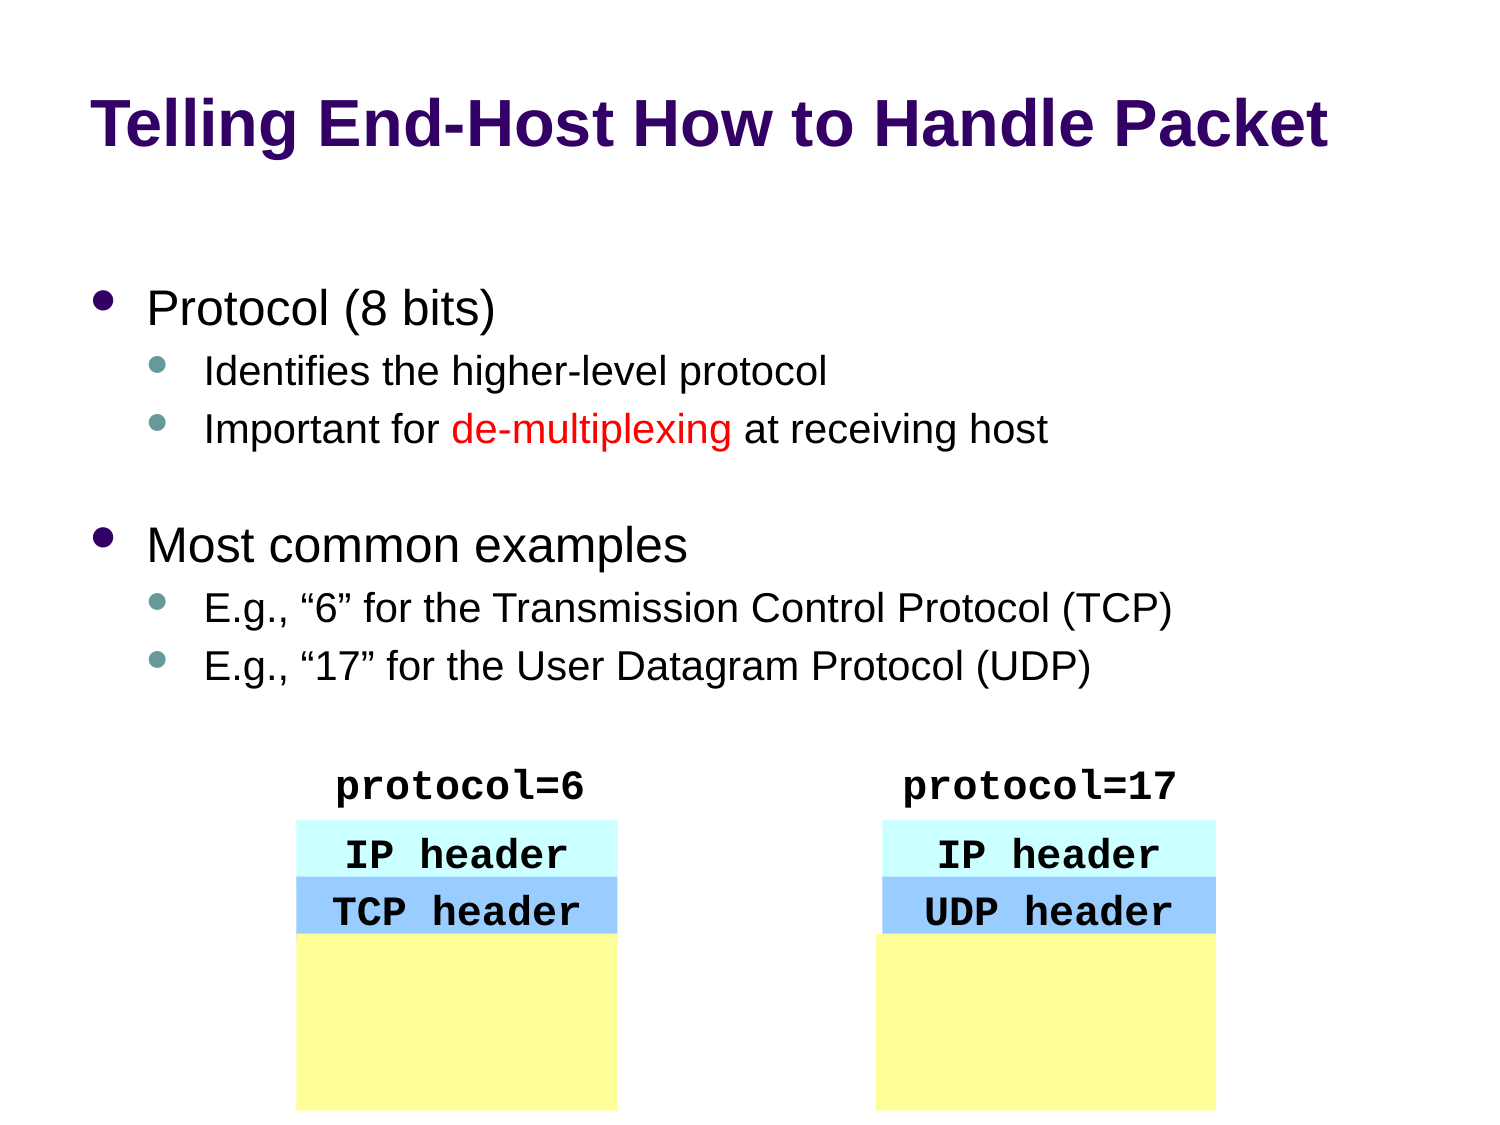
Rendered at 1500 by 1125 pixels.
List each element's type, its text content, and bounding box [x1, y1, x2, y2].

list Protocol (8 bits) Identifies the higher-level protocol Important for de-multiplexing at receiving host Most common examples E.g., “6” for the Transmission Control Protocol (TCP) E.g., “17” for the User Datagram Protocol (UDP) [75, 267, 1463, 738]
title Telling End-Host How to Handle Packet [75, 0, 1500, 168]
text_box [296, 749, 1217, 1111]
